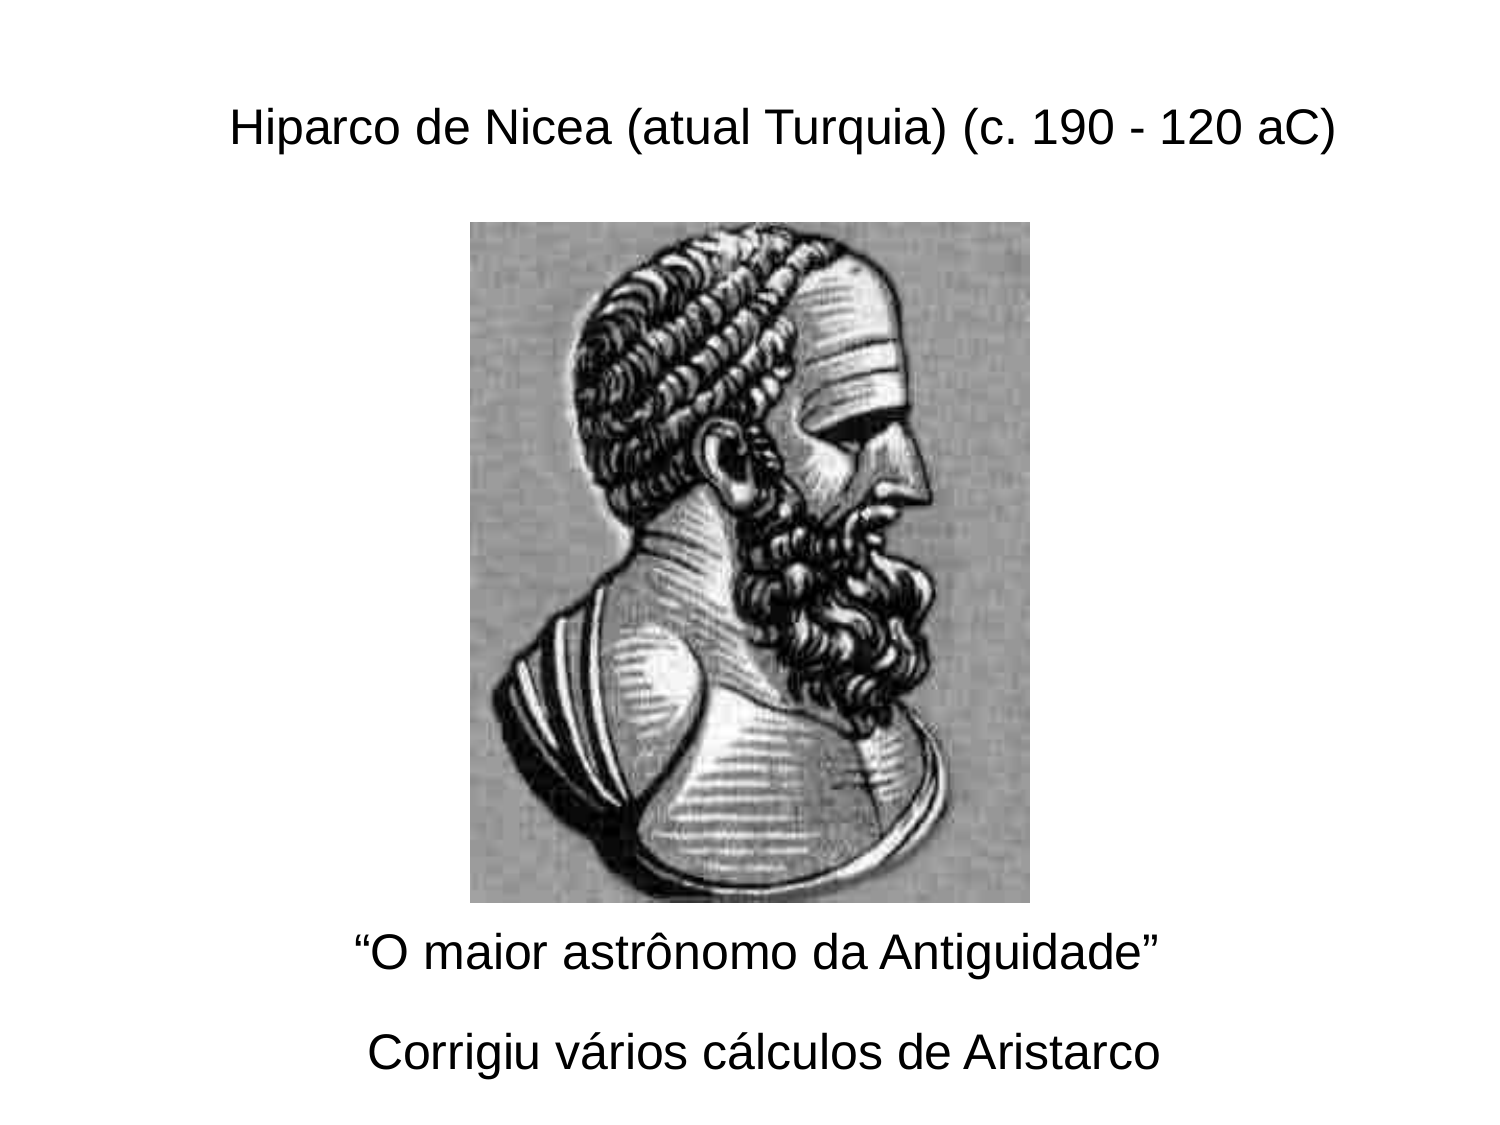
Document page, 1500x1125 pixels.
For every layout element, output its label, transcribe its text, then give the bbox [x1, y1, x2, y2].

text_box Hiparco de Nicea (atual Turquia) (c. 190 - 120 aC) [214, 87, 1354, 162]
text_box “O maior astrônomo da Antiguidade” [339, 912, 1176, 987]
text_box Corrigiu vários cálculos de Aristarco [352, 1012, 1177, 1087]
picture [470, 222, 1030, 903]
